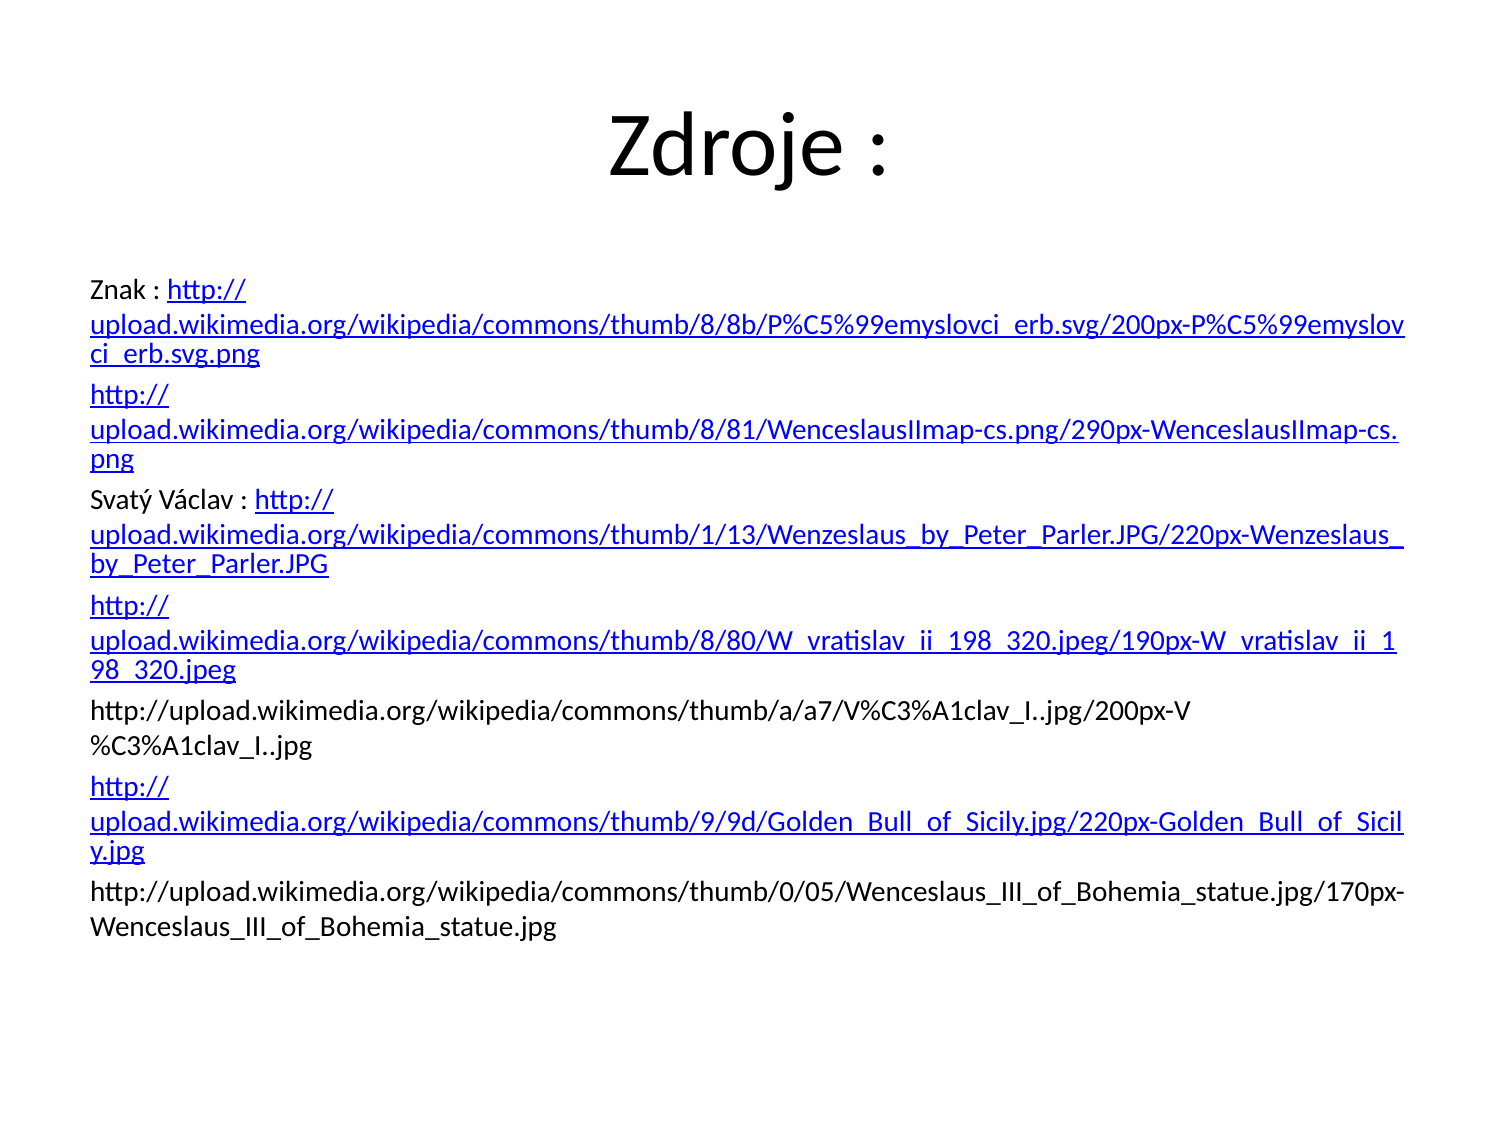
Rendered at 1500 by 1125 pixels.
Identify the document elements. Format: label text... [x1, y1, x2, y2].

title Zdroje : [75, 45, 1425, 233]
list Znak : http://upload.wikimedia.org/wikipedia/commons/thumb/8/8b/P%C5%99emyslovci_erb.svg/200px-P%C5%99emyslovci_erb.svg.png http://upload.wikimedia.org/wikipedia/commons/thumb/8/81/WenceslausIImap-cs.png/290px-WenceslausIImap-cs.png Svatý Václav : http://upload.wikimedia.org/wikipedia/commons/thumb/1/13/Wenzeslaus_by_Peter_Parler.JPG/220px-Wenzeslaus_by_Peter_Parler.JPG http://upload.wikimedia.org/wikipedia/commons/thumb/8/80/W_vratislav_ii_198_320.jpeg/190px-W_vratislav_ii_198_320.jpeg http://upload.wikimedia.org/wikipedia/commons/thumb/a/a7/V%C3%A1clav_I..jpg/200px-V%C3%A1clav_I..jpg http://upload.wikimedia.org/wikipedia/commons/thumb/9/9d/Golden_Bull_of_Sicily.jpg/220px-Golden_Bull_of_Sicily.jpg http://upload.wikimedia.org/wikipedia/commons/thumb/0/05/Wenceslaus_III_of_Bohemia_statue.jpg/170px-Wenceslaus_III_of_Bohemia_statue.jpg [75, 262, 1425, 1005]
